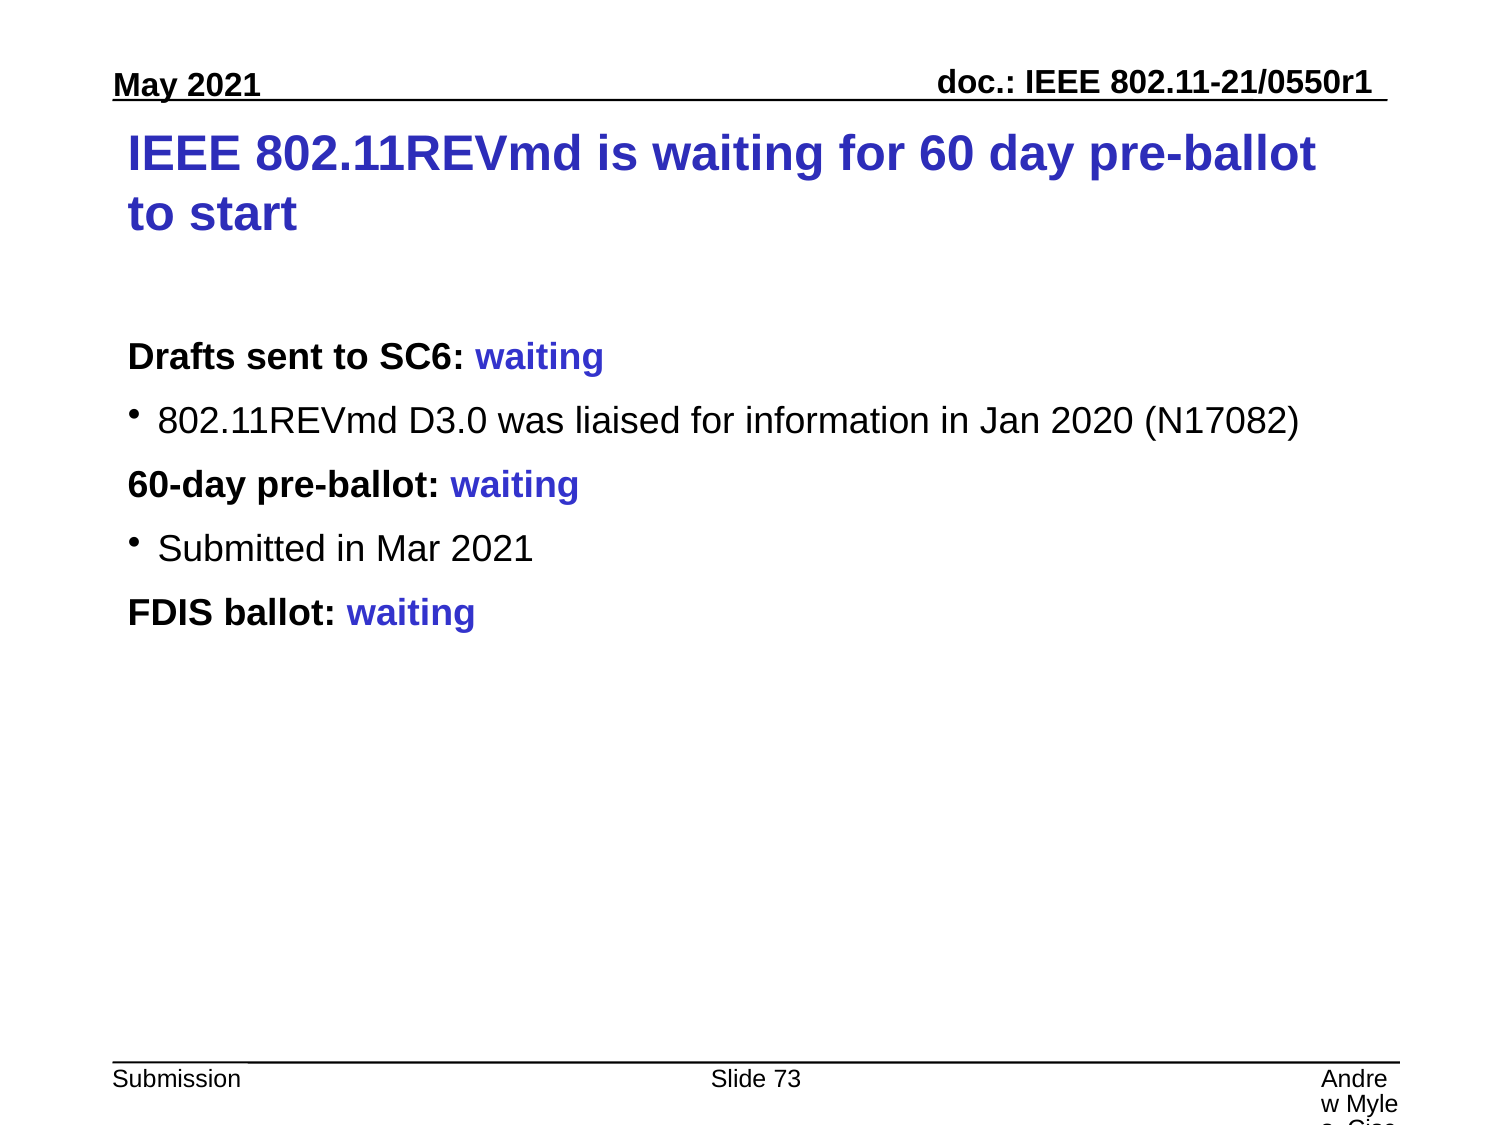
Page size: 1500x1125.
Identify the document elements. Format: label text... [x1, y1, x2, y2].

footer Andrew Myles, Cisco [1320, 1061, 1402, 1093]
title IEEE 802.11REVmd is waiting for 60 day pre-ballot to start [112, 112, 1388, 288]
slide_number Slide 73 [709, 1061, 803, 1093]
list Drafts sent to SC6: waiting 802.11REVmd D3.0 was liaised for information in Jan 2020 (N17082) 60-day pre-ballot: waiting Submitted in Mar 2021 FDIS ballot: waiting [112, 324, 1388, 1000]
